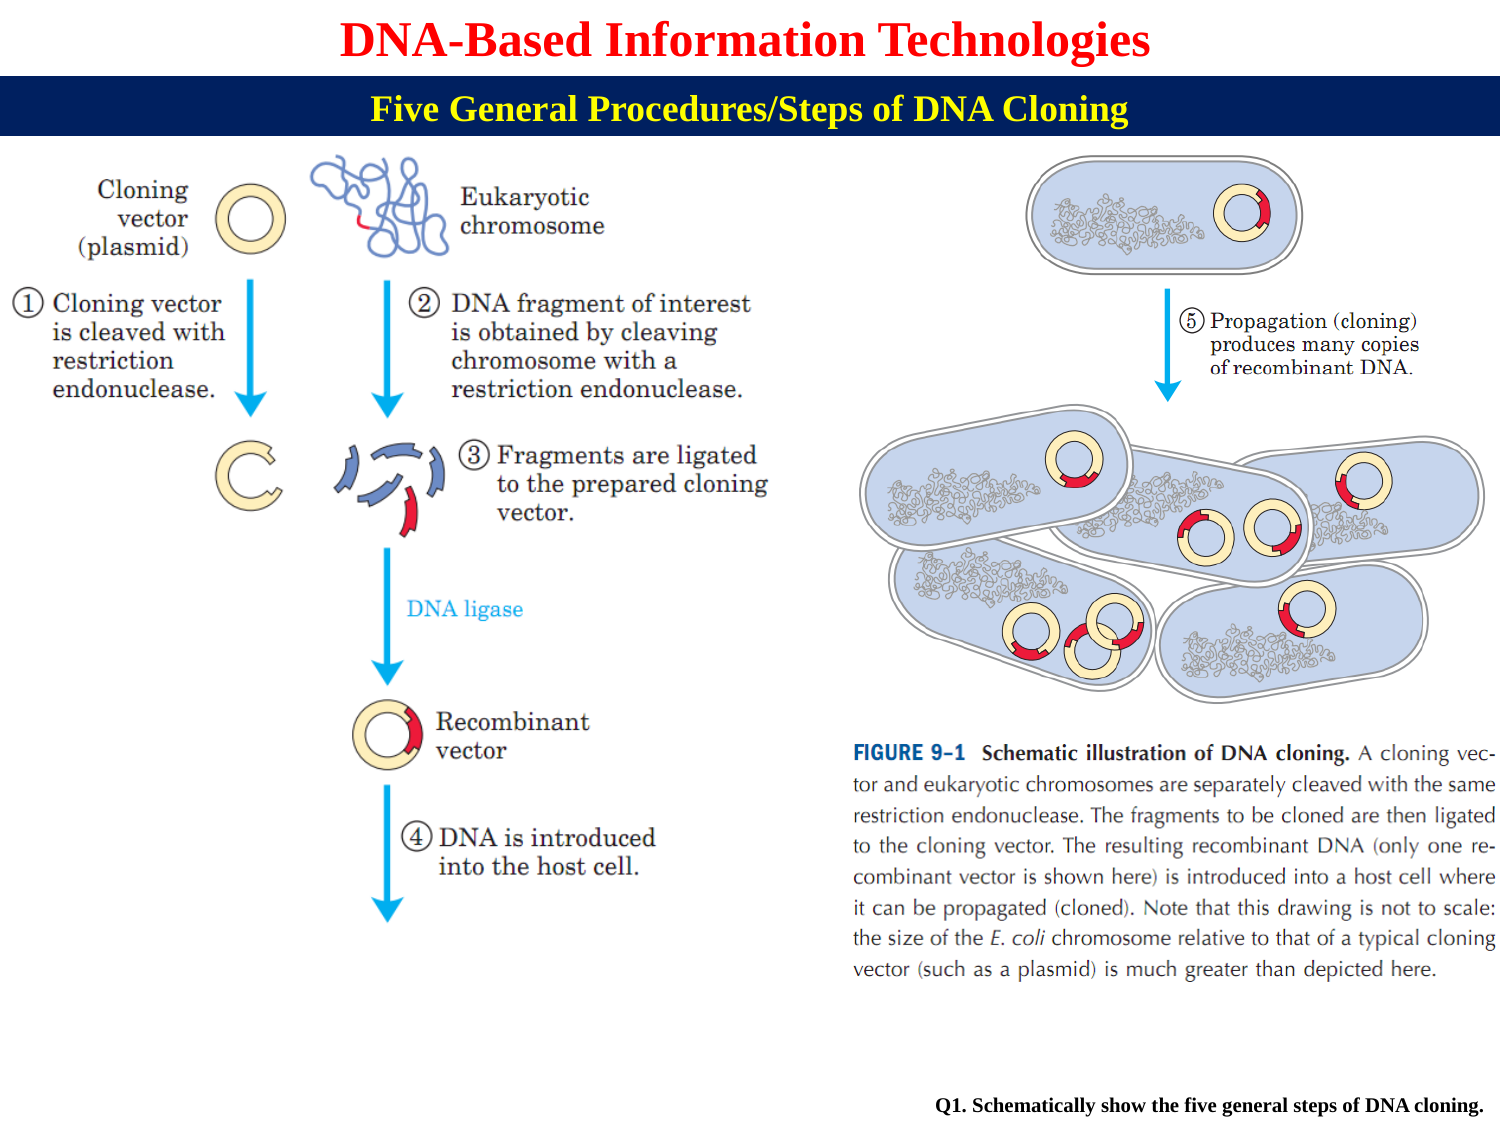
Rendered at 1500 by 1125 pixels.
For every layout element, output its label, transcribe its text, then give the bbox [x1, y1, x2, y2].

text_box Q1. Schematically show the five general steps of DNA cloning. [920, 1084, 1500, 1125]
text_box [4, 145, 1499, 986]
text_box Five General Procedures/Steps of DNA Cloning [0, 76, 1500, 136]
text_box DNA-Based Information Technologies [324, 0, 1175, 75]
